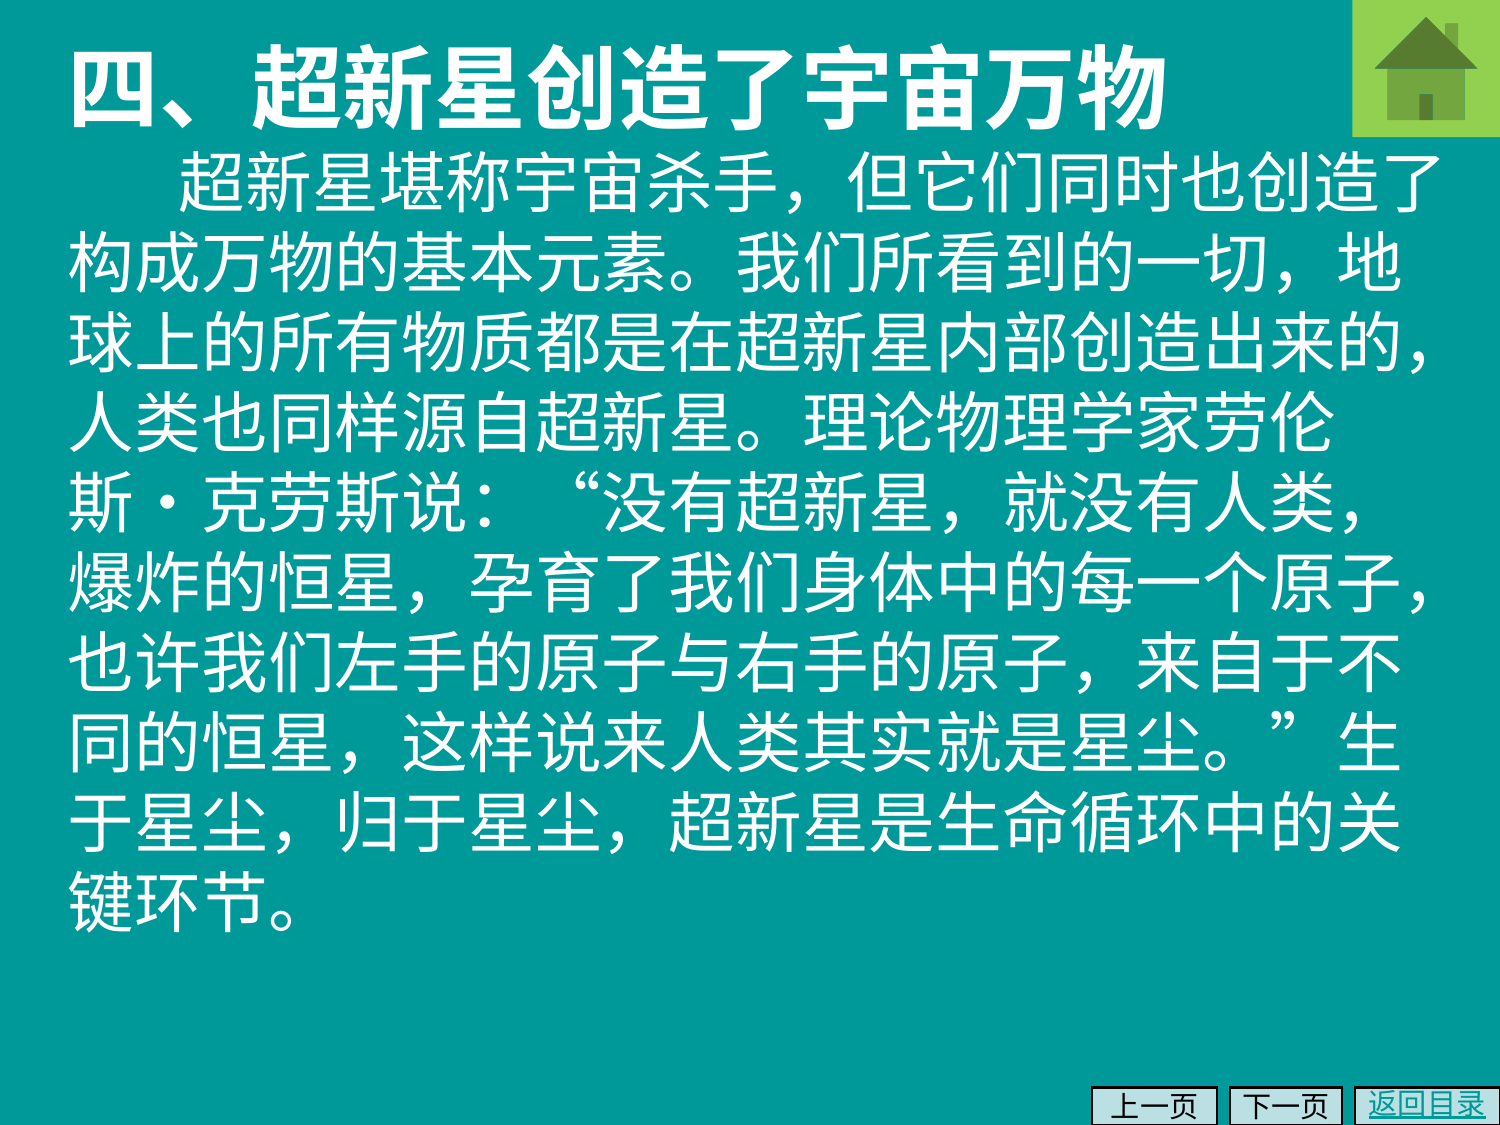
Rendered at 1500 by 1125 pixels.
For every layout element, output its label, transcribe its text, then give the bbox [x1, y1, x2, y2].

text_box [1352, 0, 1500, 138]
text_box 上一页 [1092, 1087, 1218, 1125]
text_box 下一页 [1229, 1087, 1343, 1125]
text_box 四、超新星创造了宇宙万物 超新星堪称宇宙杀手，但它们同时也创造了构成万物的基本元素。我们所看到的一切，地球上的所有物质都是在超新星内部创造出来的，人类也同样源自超新星。理论物理学家劳伦斯•克劳斯说：“没有超新星，就没有人类，爆炸的恒星，孕育了我们身体中的每一个原子，也许我们左手的原子与右手的原子，来自于不同的恒星，这样说来人类其实就是星尘。”生于星尘，归于星尘，超新星是生命循环中的关键环节。 [53, 23, 1483, 1029]
text_box 返回目录 [1354, 1087, 1500, 1125]
